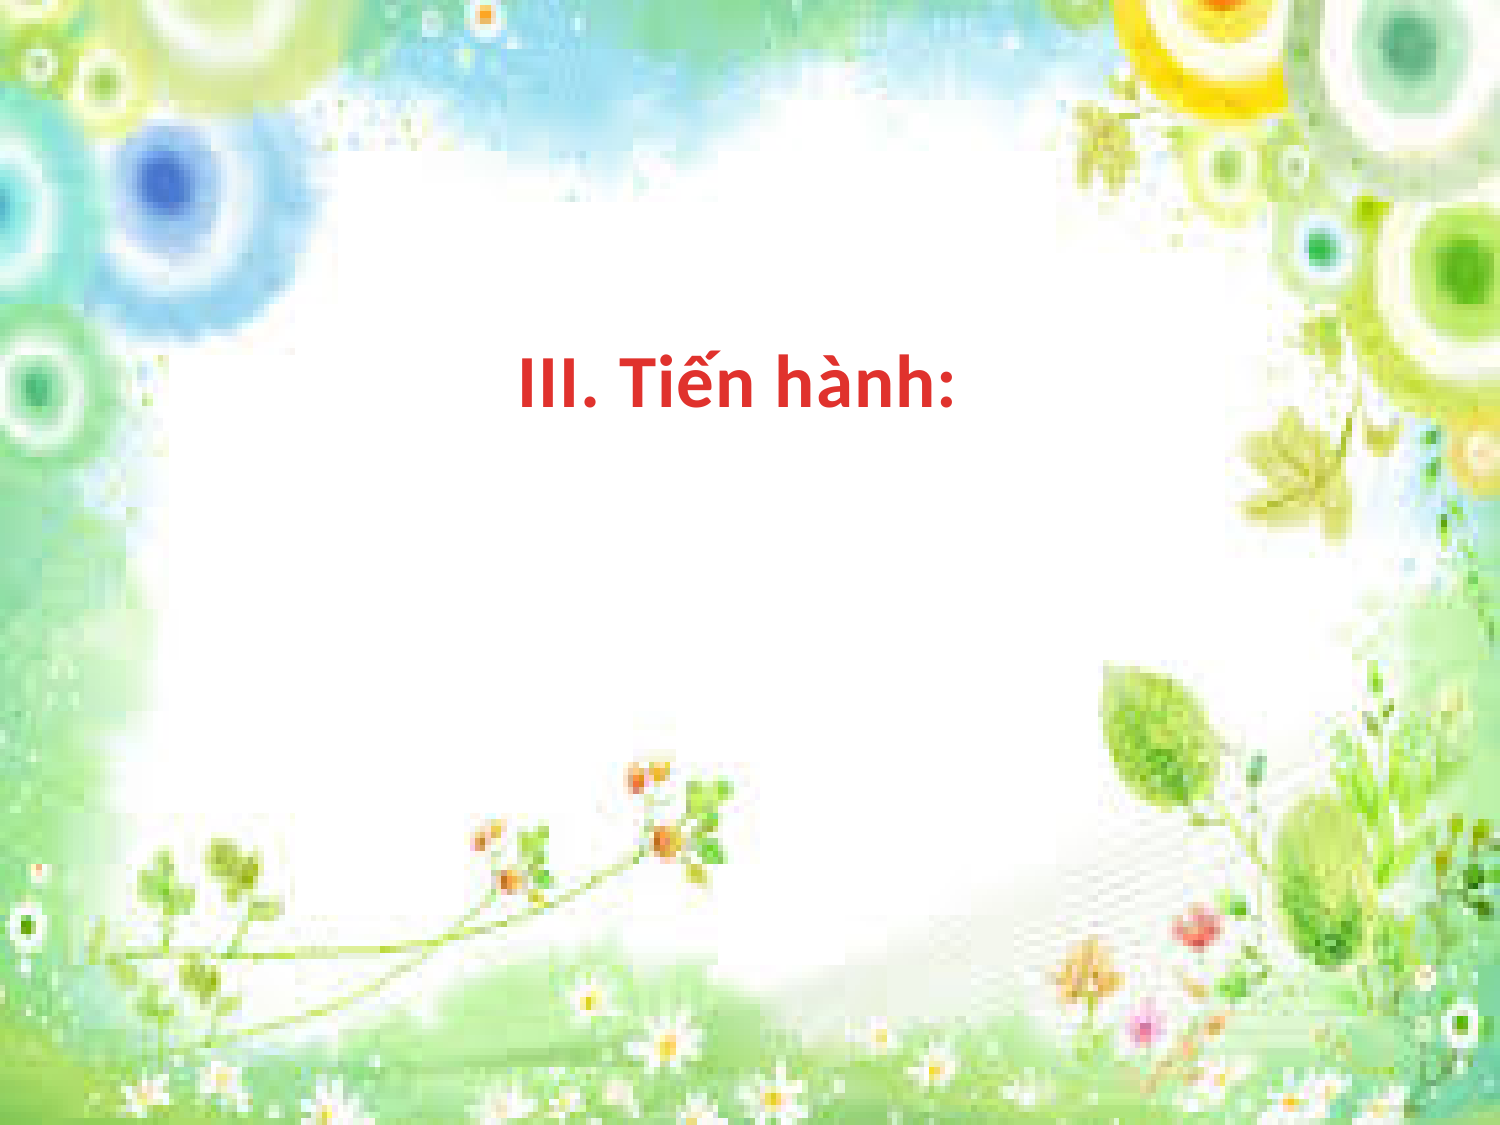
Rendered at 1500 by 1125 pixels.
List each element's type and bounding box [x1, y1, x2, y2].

list [0, 0, 1500, 1125]
